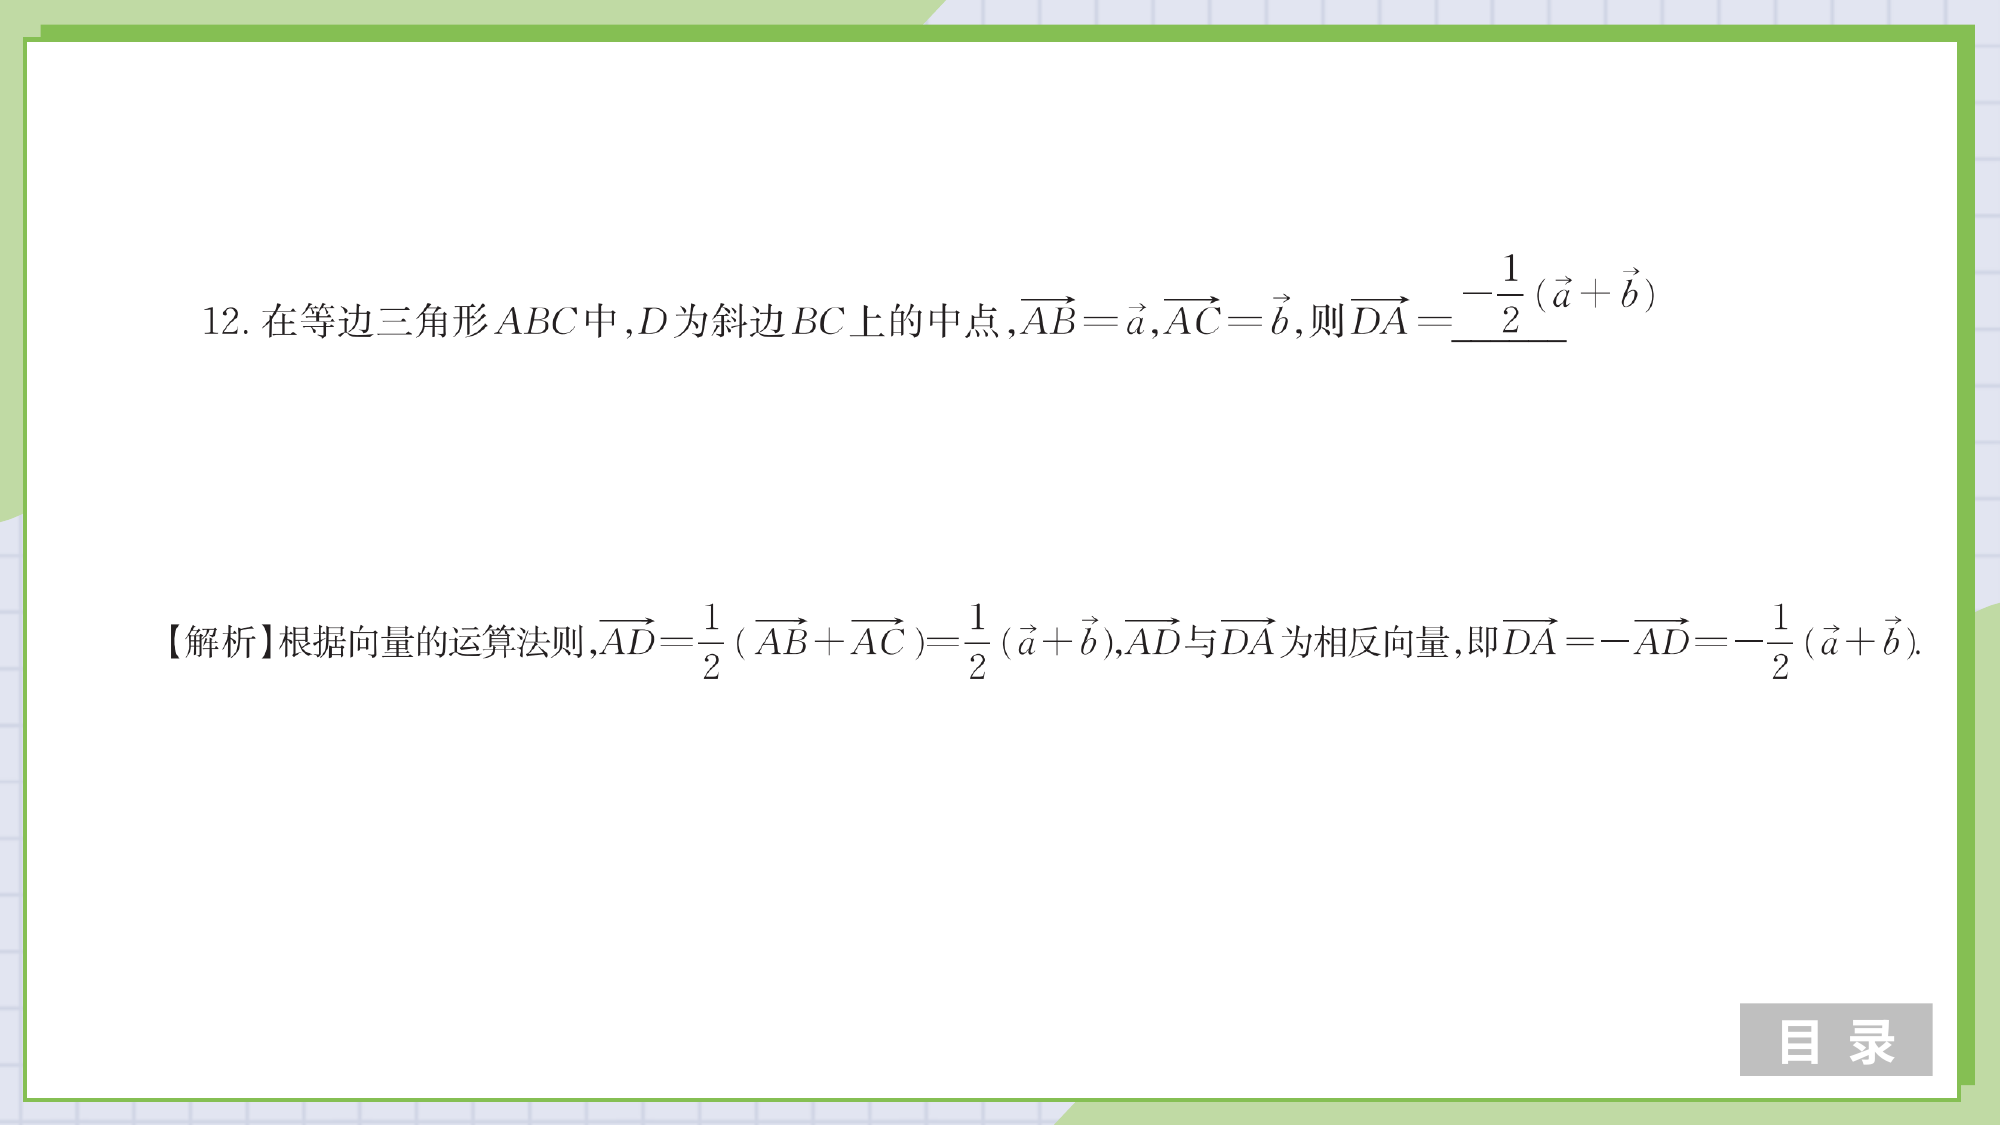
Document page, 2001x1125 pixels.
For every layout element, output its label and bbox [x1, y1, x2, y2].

picture [0, 515, 1074, 1125]
picture [157, 594, 1933, 683]
picture [187, 246, 1742, 358]
picture [925, 0, 2000, 611]
